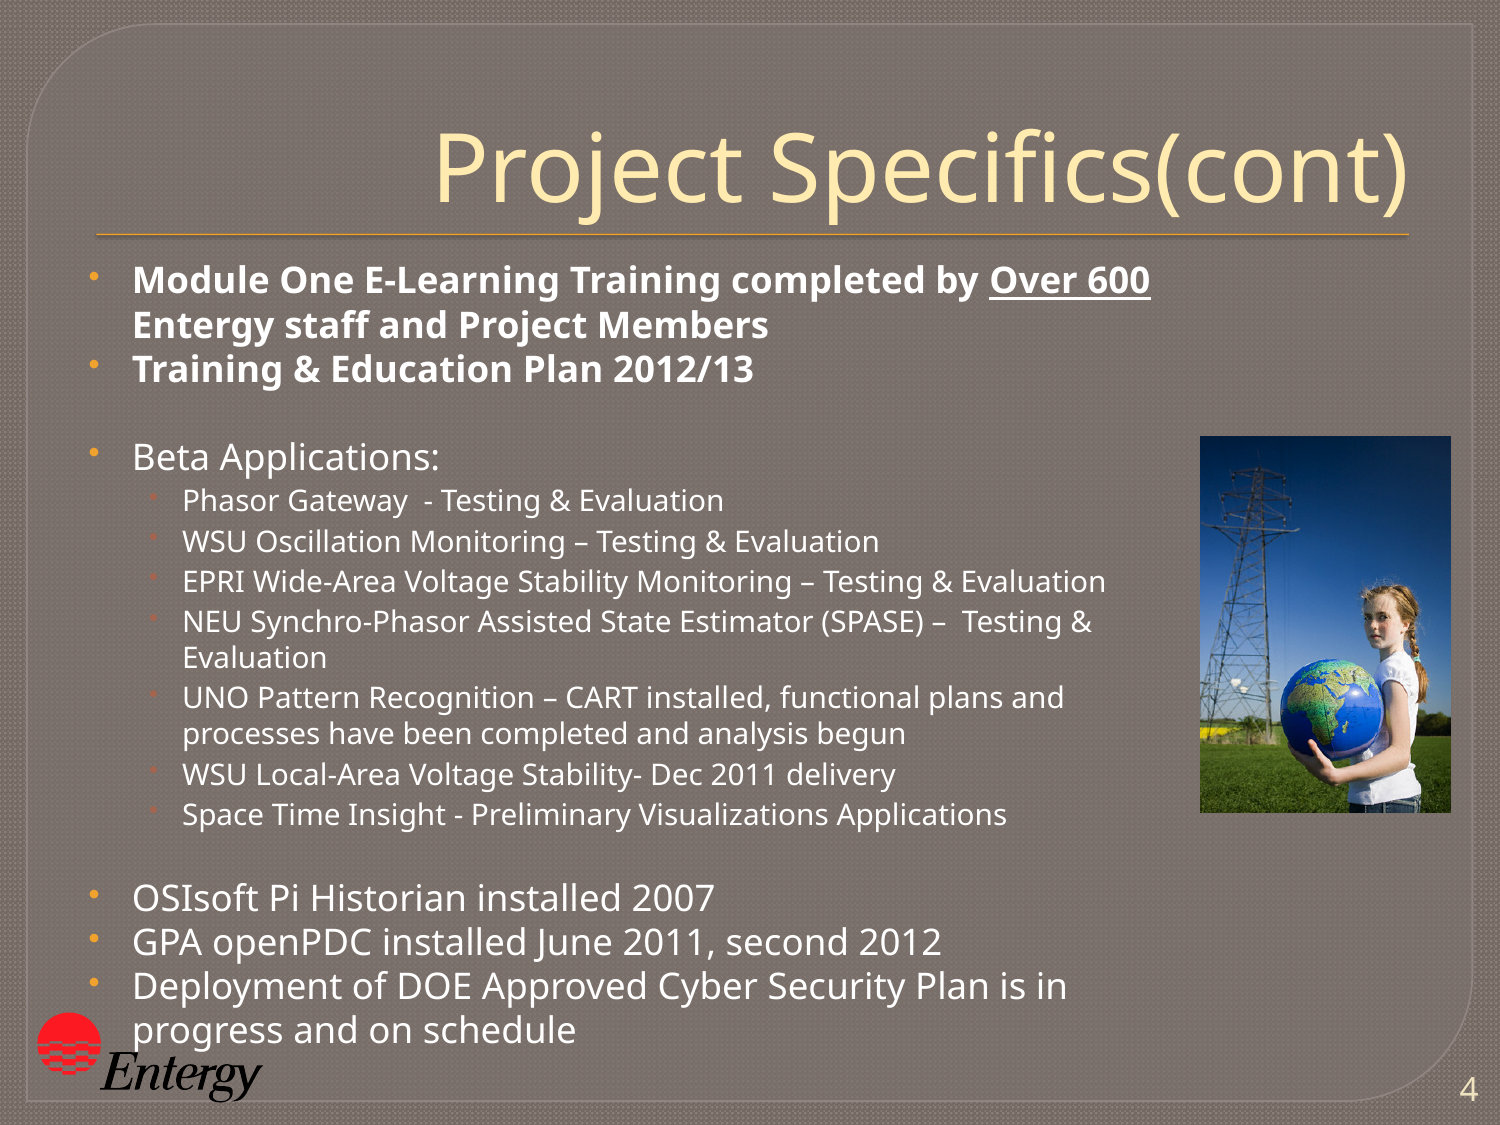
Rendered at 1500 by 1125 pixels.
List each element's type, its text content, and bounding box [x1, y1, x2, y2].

list Module One E-Learning Training completed by Over 600 Entergy staff and Project Members Training & Education Plan 2012/13 Beta Applications: Phasor Gateway - Testing & Evaluation WSU Oscillation Monitoring – Testing & Evaluation EPRI Wide-Area Voltage Stability Monitoring – Testing & Evaluation NEU Synchro-Phasor Assisted State Estimator (SPASE) – Testing & Evaluation UNO Pattern Recognition – CART installed, functional plans and processes have been completed and analysis begun WSU Local-Area Voltage Stability- Dec 2011 delivery Space Time Insight - Preliminary Visualizations Applications OSIsoft Pi Historian installed 2007 GPA openPDC installed June 2011, second 2012 Deployment of DOE Approved Cyber Security Plan is in progress and on schedule [75, 249, 1213, 1062]
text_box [37, 1012, 264, 1103]
slide_number 4 [1417, 1068, 1494, 1114]
title Project Specifics(cont) [75, 41, 1425, 230]
picture [1199, 436, 1451, 813]
